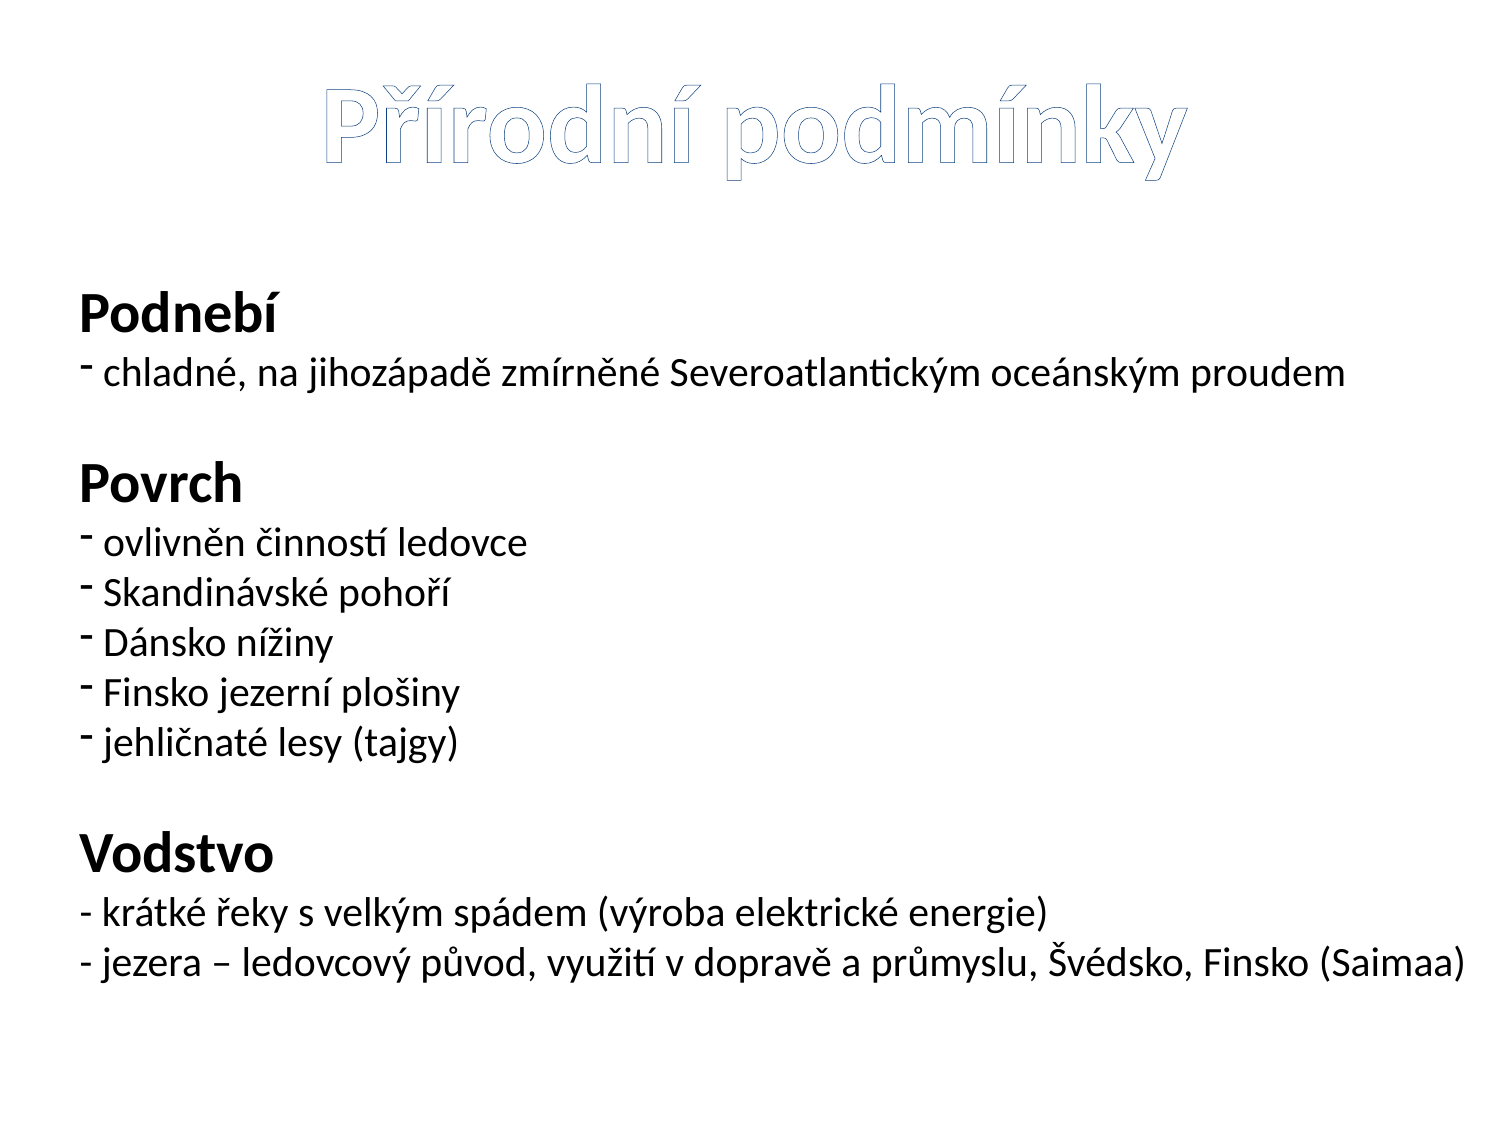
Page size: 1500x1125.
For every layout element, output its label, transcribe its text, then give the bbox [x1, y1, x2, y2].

text_box Přírodní podmínky [305, 42, 1204, 193]
text_box Podnebí chladné, na jihozápadě zmírněné Severoatlantickým oceánským proudem Povrch ovlivněn činností ledovce Skandinávské pohoří Dánsko nížiny Finsko jezerní plošiny jehličnaté lesy (tajgy) Vodstvo - krátké řeky s velkým spádem (výroba elektrické energie) - jezera – ledovcový původ, využití v dopravě a průmyslu, Švédsko, Finsko (Saimaa) [64, 267, 1483, 993]
